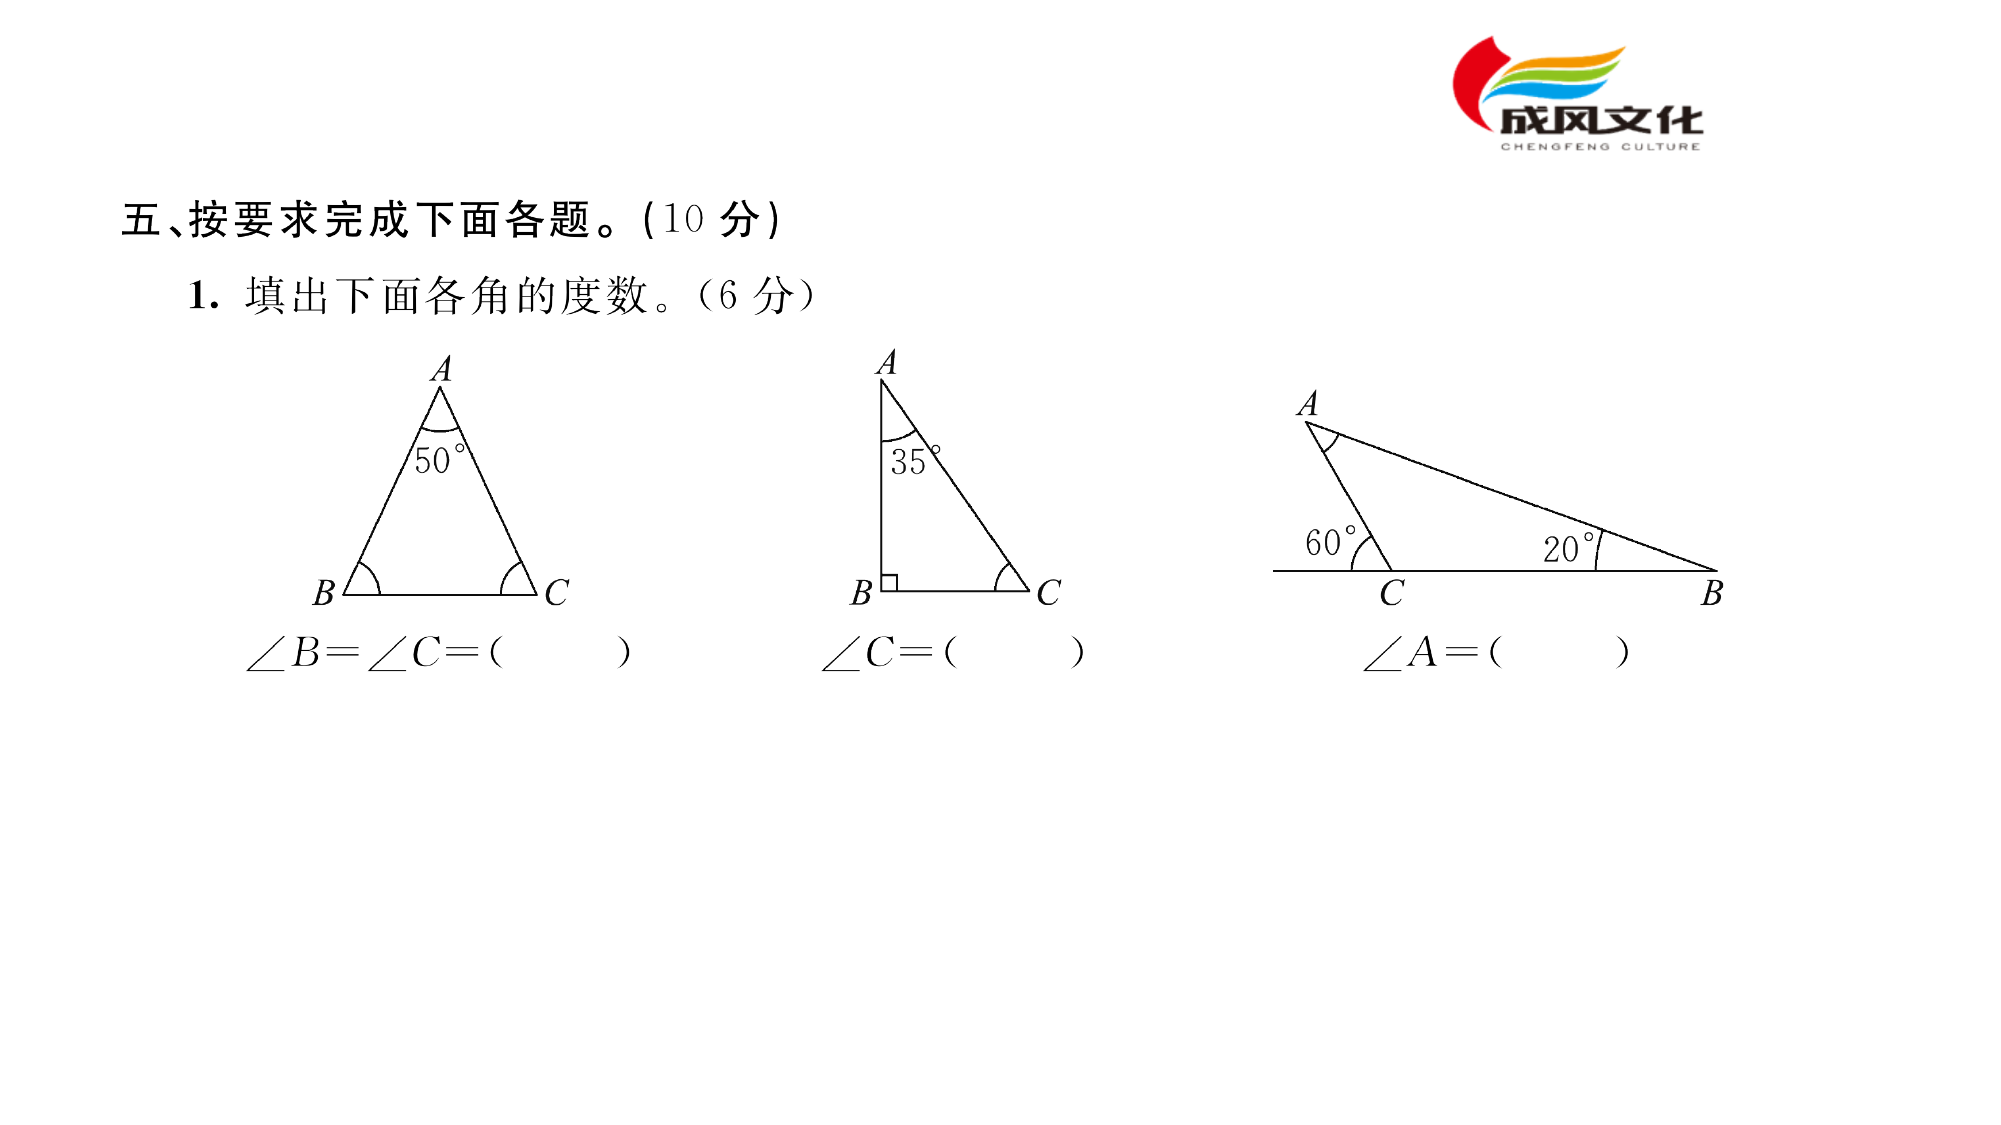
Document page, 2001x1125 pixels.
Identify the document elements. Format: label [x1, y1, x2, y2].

picture [118, 30, 2000, 693]
